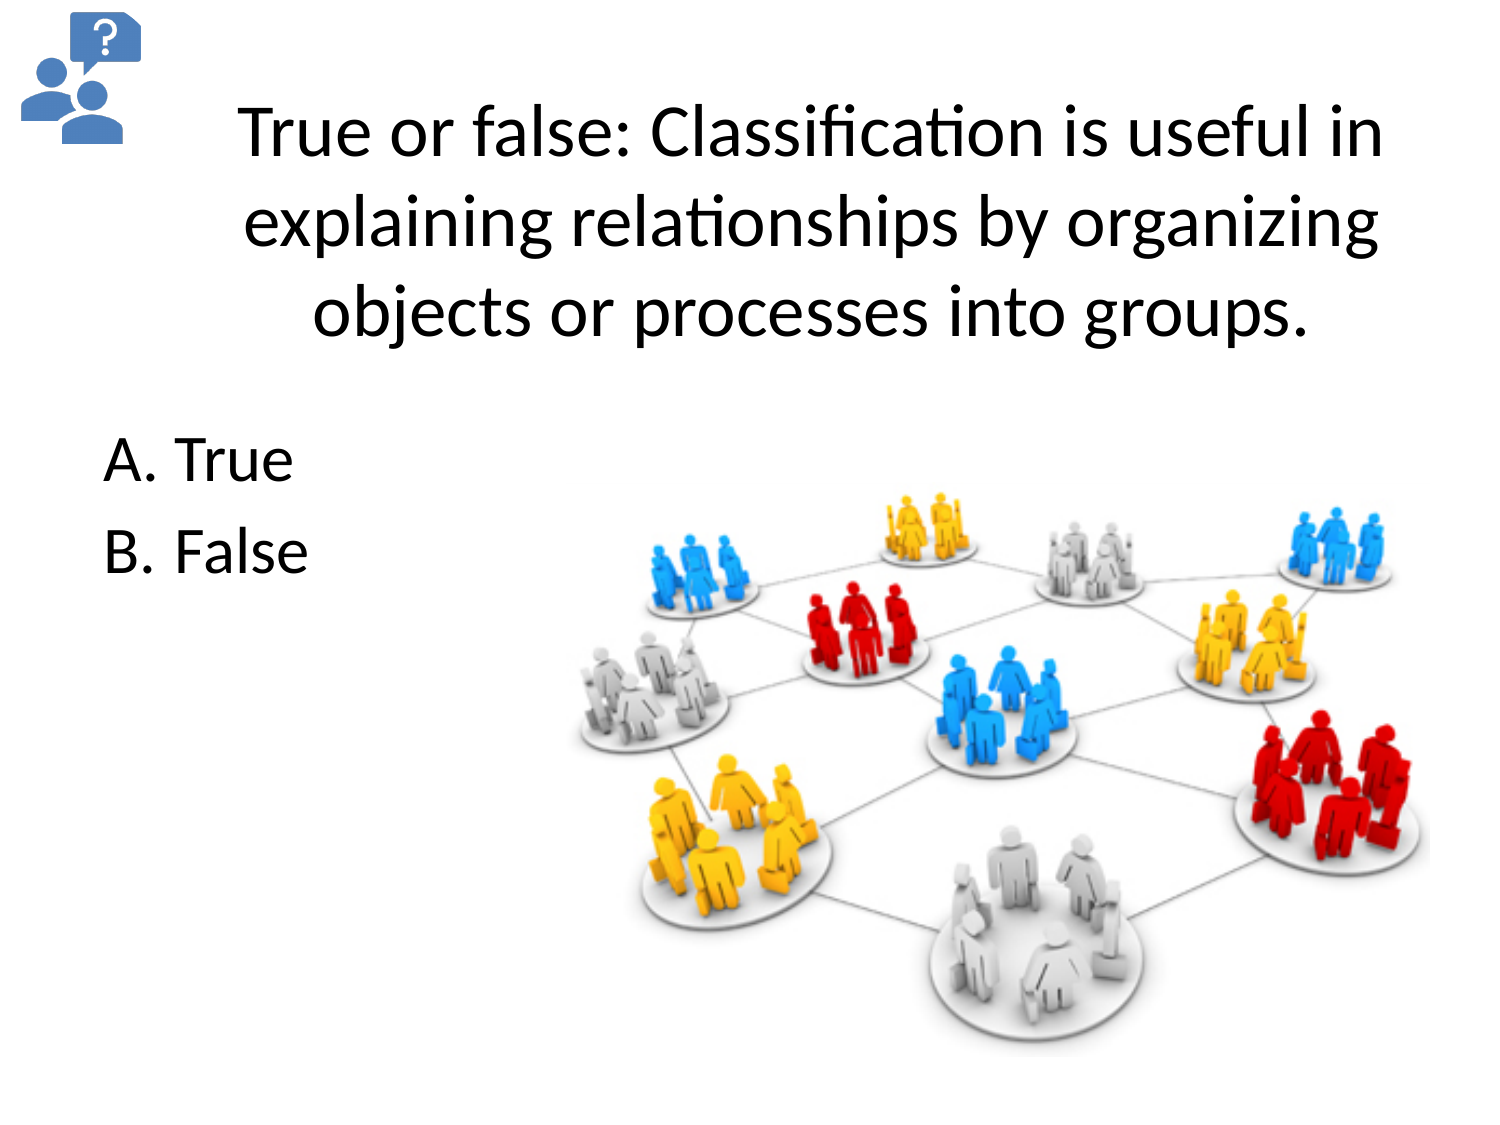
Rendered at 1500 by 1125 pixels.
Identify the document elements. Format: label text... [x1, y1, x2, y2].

picture [566, 482, 1431, 1058]
text_box [0, 0, 162, 157]
text_box True or false: Classification is useful in explaining relationships by organizing objects or processes into groups. [161, 73, 1463, 359]
text_box True False [84, 395, 567, 730]
